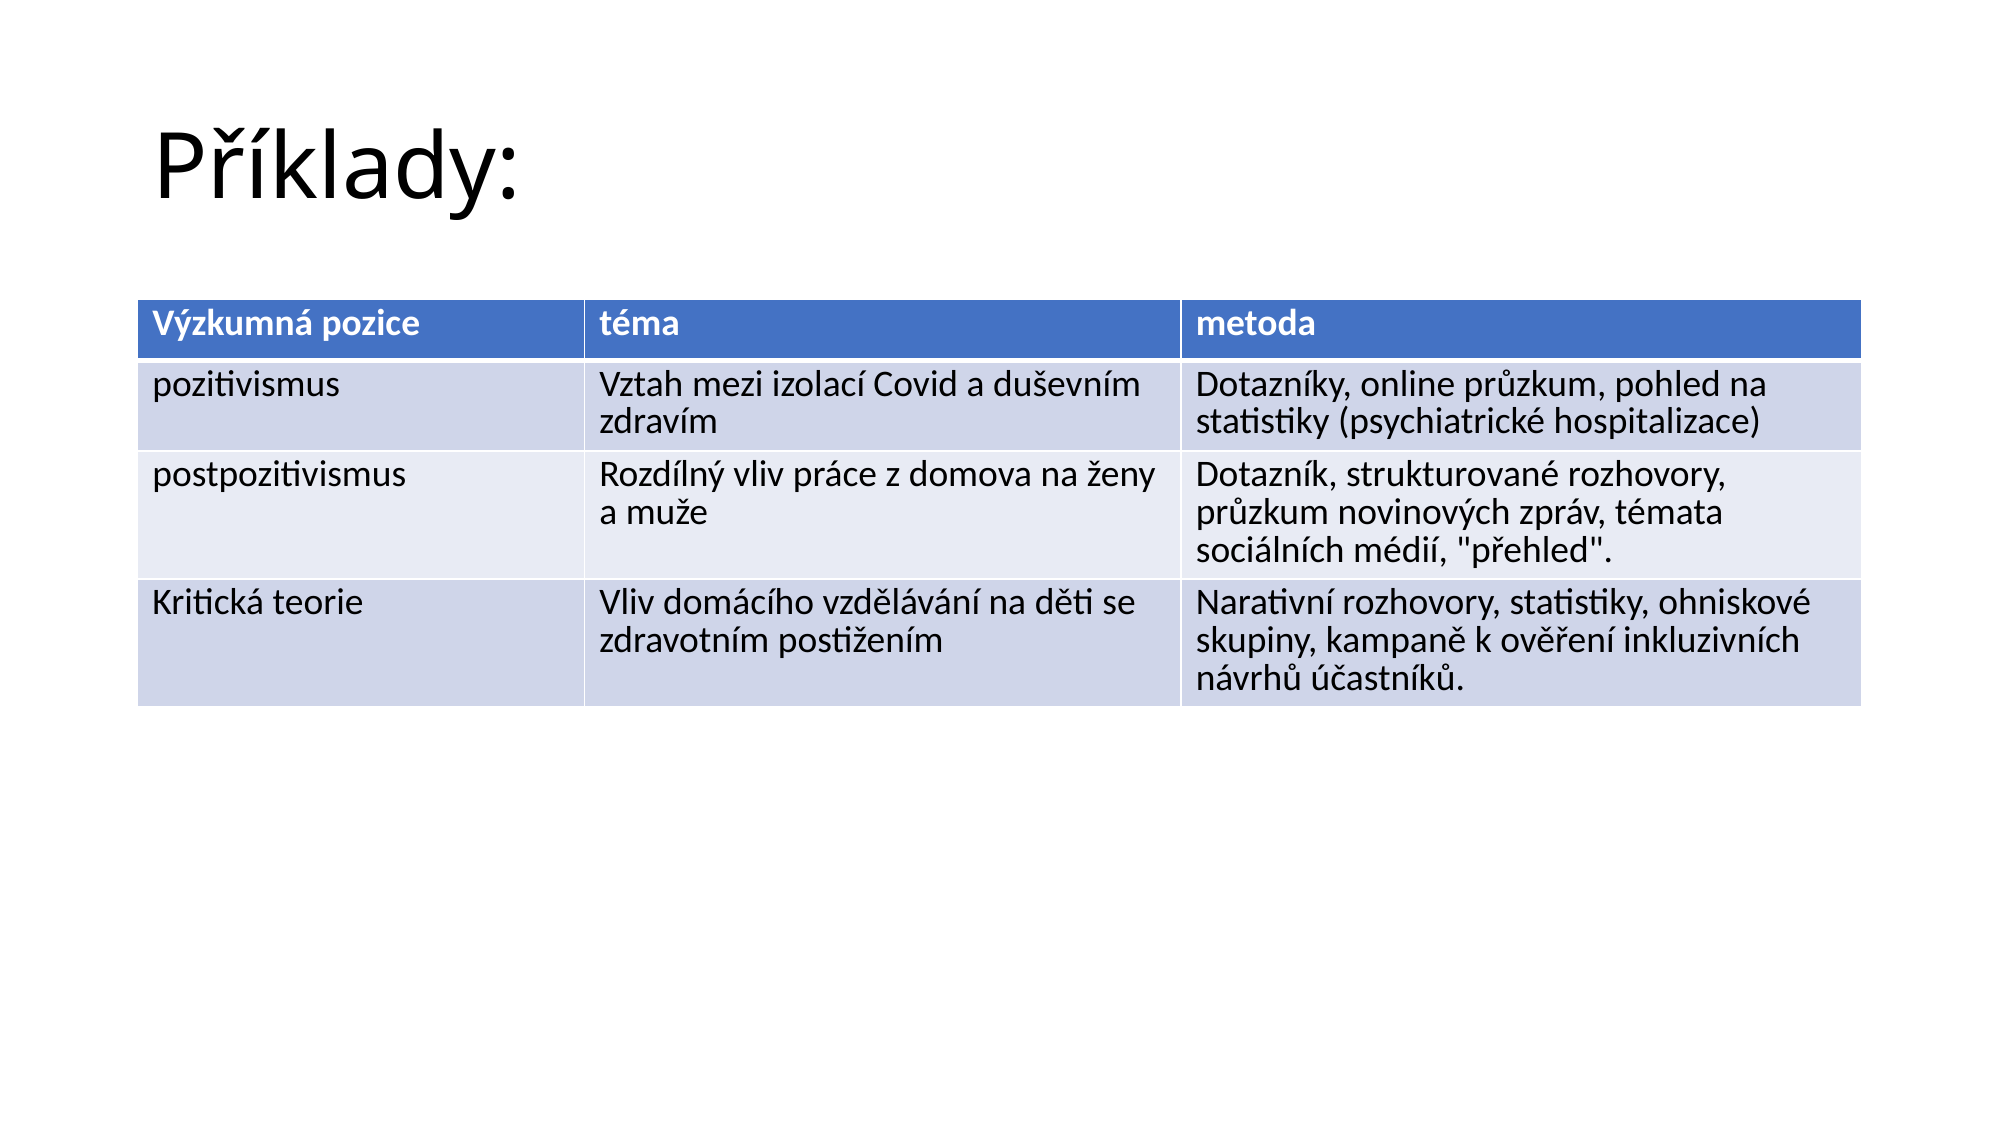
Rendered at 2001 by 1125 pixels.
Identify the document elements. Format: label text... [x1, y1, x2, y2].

table_cell Dotazníky, online průzkum, pohled na statistiky (psychiatrické hospitalizace) [1182, 363, 1861, 450]
table_header Výzkumná pozice [138, 300, 584, 358]
table_header téma [585, 300, 1180, 358]
table_cell Kritická teorie [138, 580, 584, 706]
table_cell Rozdílný vliv práce z domova na ženy a muže [585, 452, 1180, 578]
table_cell pozitivismus [138, 363, 584, 450]
table_cell Vztah mezi izolací Covid a duševním zdravím [585, 363, 1180, 450]
table_cell Narativní rozhovory, statistiky, ohniskové skupiny, kampaně k ověření inkluzivních návrhů účastníků. [1182, 580, 1861, 706]
table_cell Vliv domácího vzdělávání na děti se zdravotním postižením [585, 580, 1180, 706]
table_header metoda [1182, 300, 1861, 358]
table_cell postpozitivismus [138, 452, 584, 578]
table_cell Dotazník, strukturované rozhovory, průzkum novinových zpráv, témata sociálních médií, "přehled". [1182, 452, 1861, 578]
title Příklady: [137, 59, 1863, 278]
